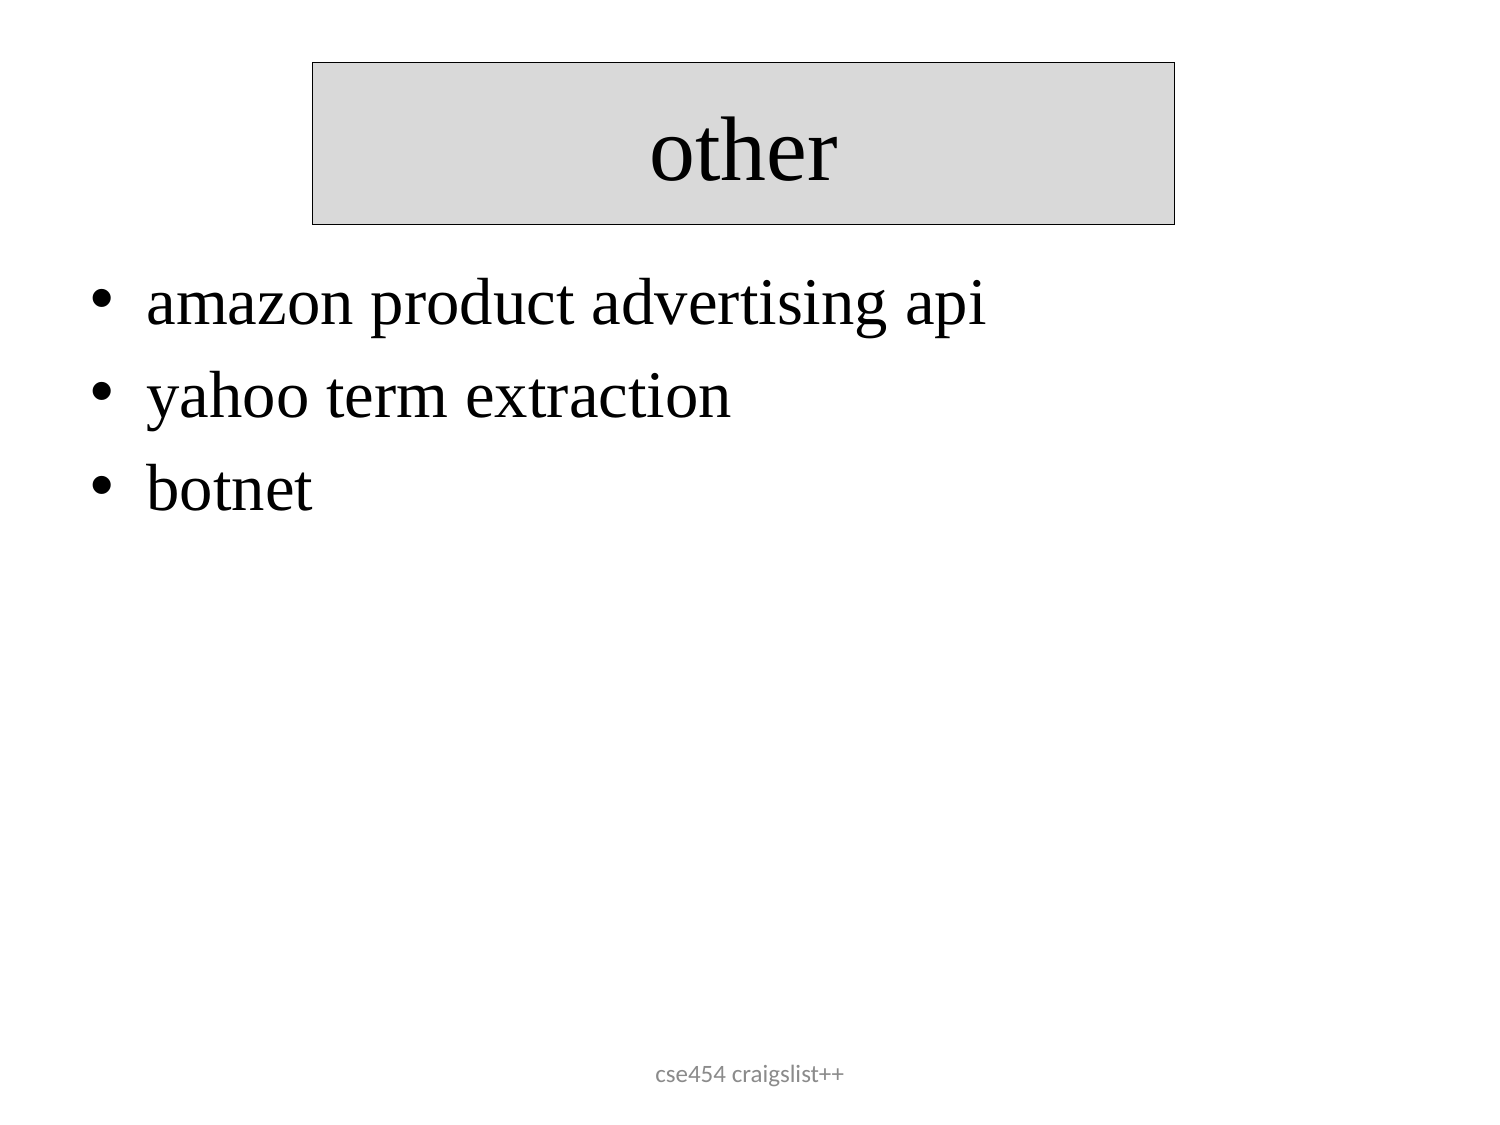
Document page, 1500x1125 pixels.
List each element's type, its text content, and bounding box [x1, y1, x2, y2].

footer cse454 craigslist++ [512, 1042, 988, 1103]
list amazon product advertising api yahoo term extraction botnet [74, 249, 1426, 1088]
text_box other [312, 62, 1175, 225]
